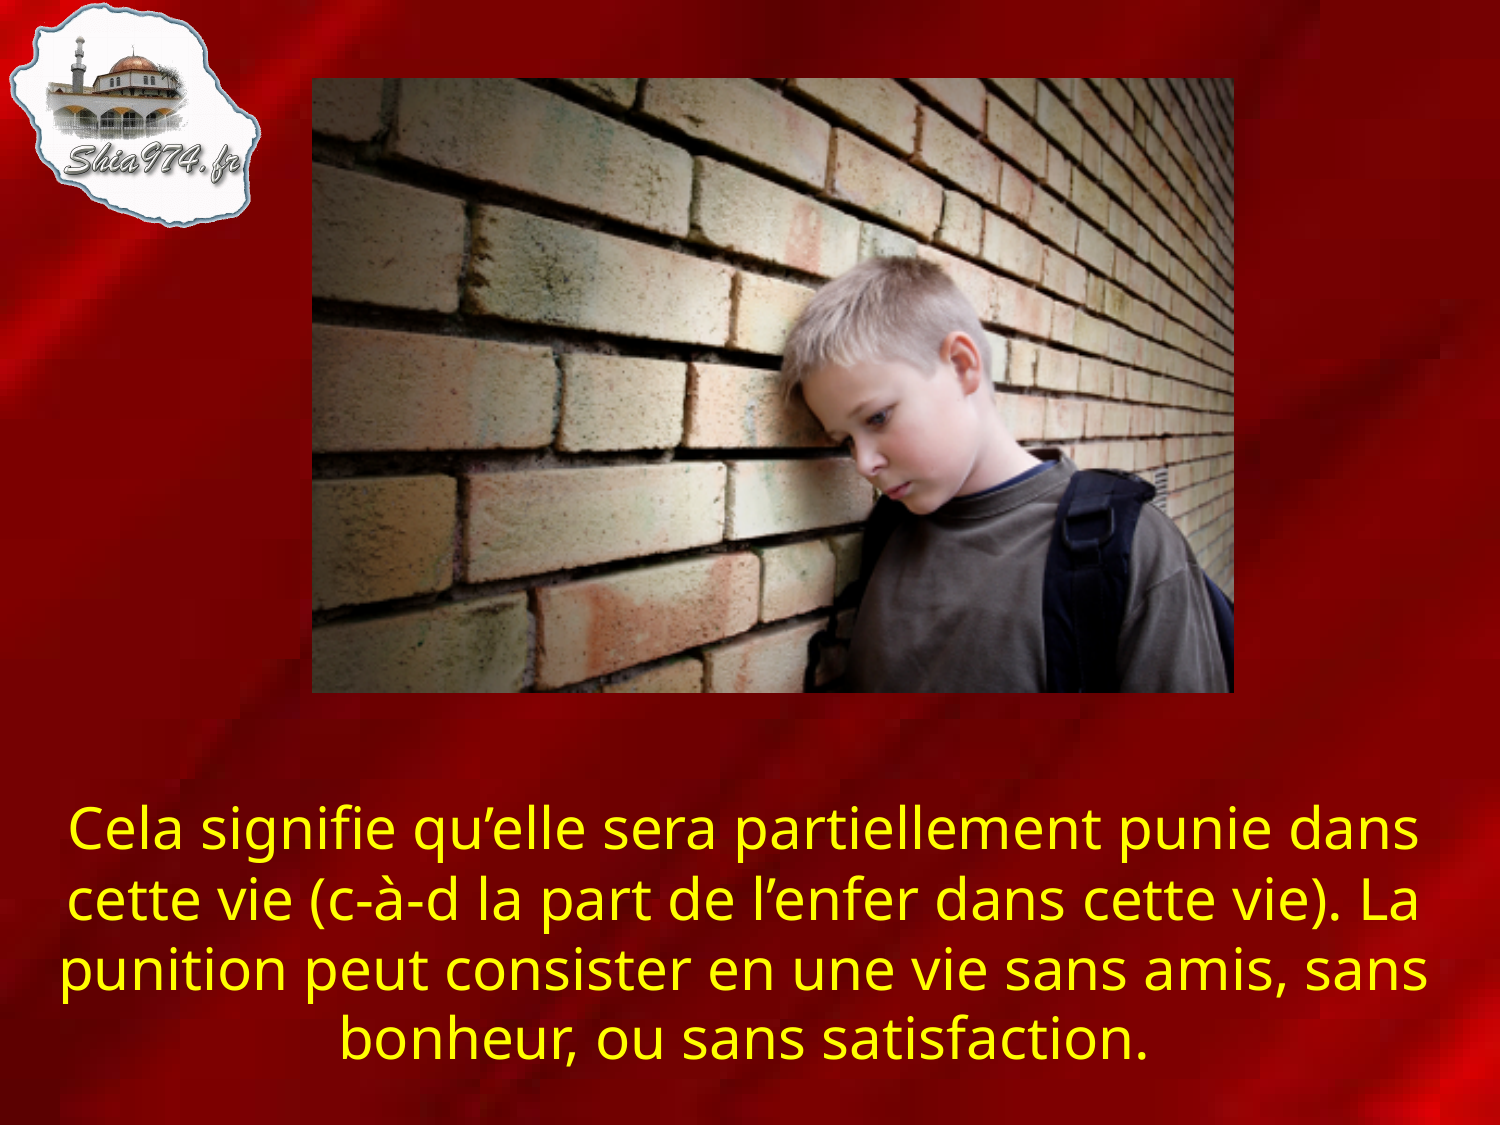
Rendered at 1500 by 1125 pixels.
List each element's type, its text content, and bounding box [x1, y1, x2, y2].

picture [0, 0, 1500, 1125]
title Cela signifie qu’elle sera partiellement punie dans cette vie (c-à-d la part de l’enfer dans cette vie). La punition peut consister en une vie sans amis, sans bonheur, ou sans satisfaction. [29, 846, 1459, 1088]
